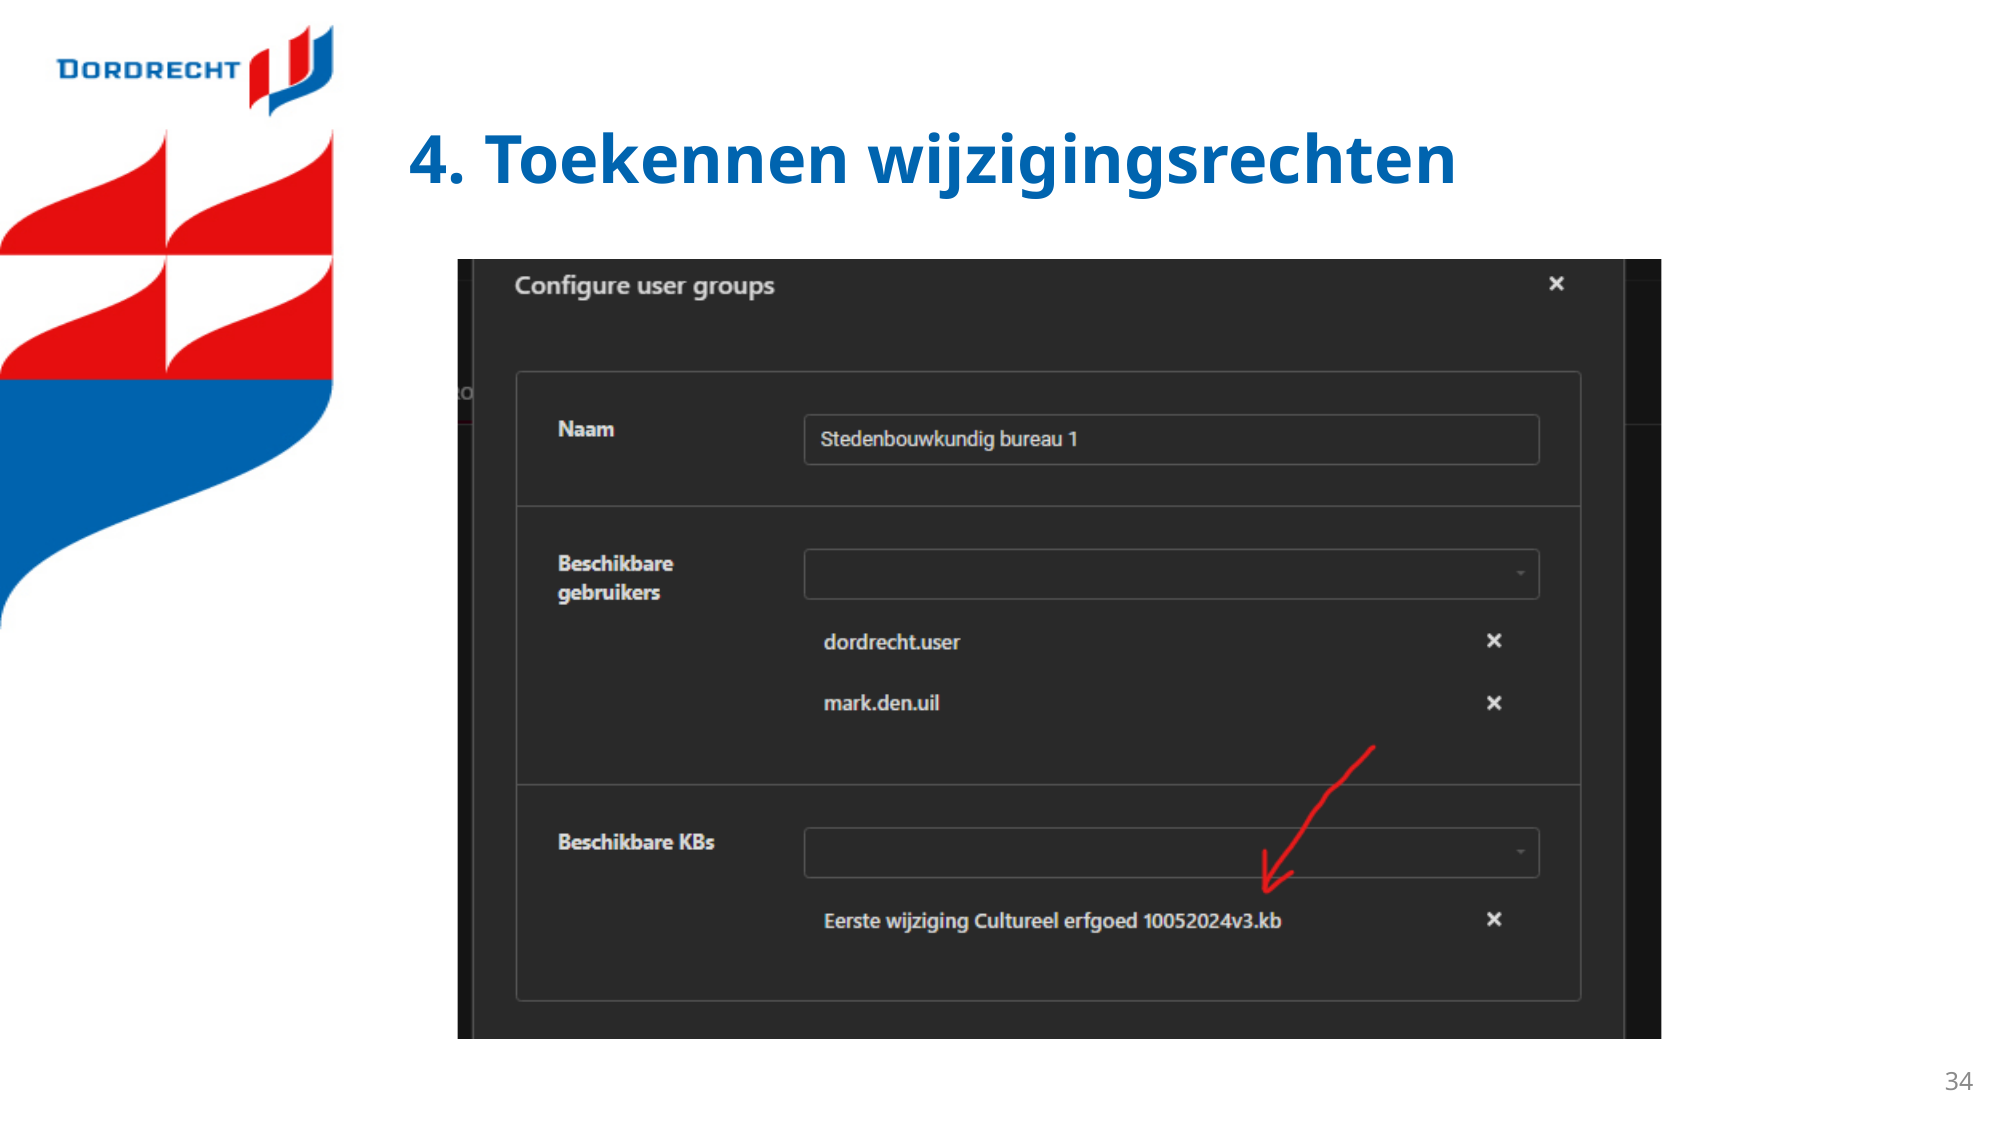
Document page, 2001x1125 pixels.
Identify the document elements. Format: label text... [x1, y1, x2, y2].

picture [0, 0, 2000, 1125]
slide_number 34 [1538, 1052, 1989, 1113]
title 4. Toekennen wijzigingsrechten [394, 86, 2000, 205]
